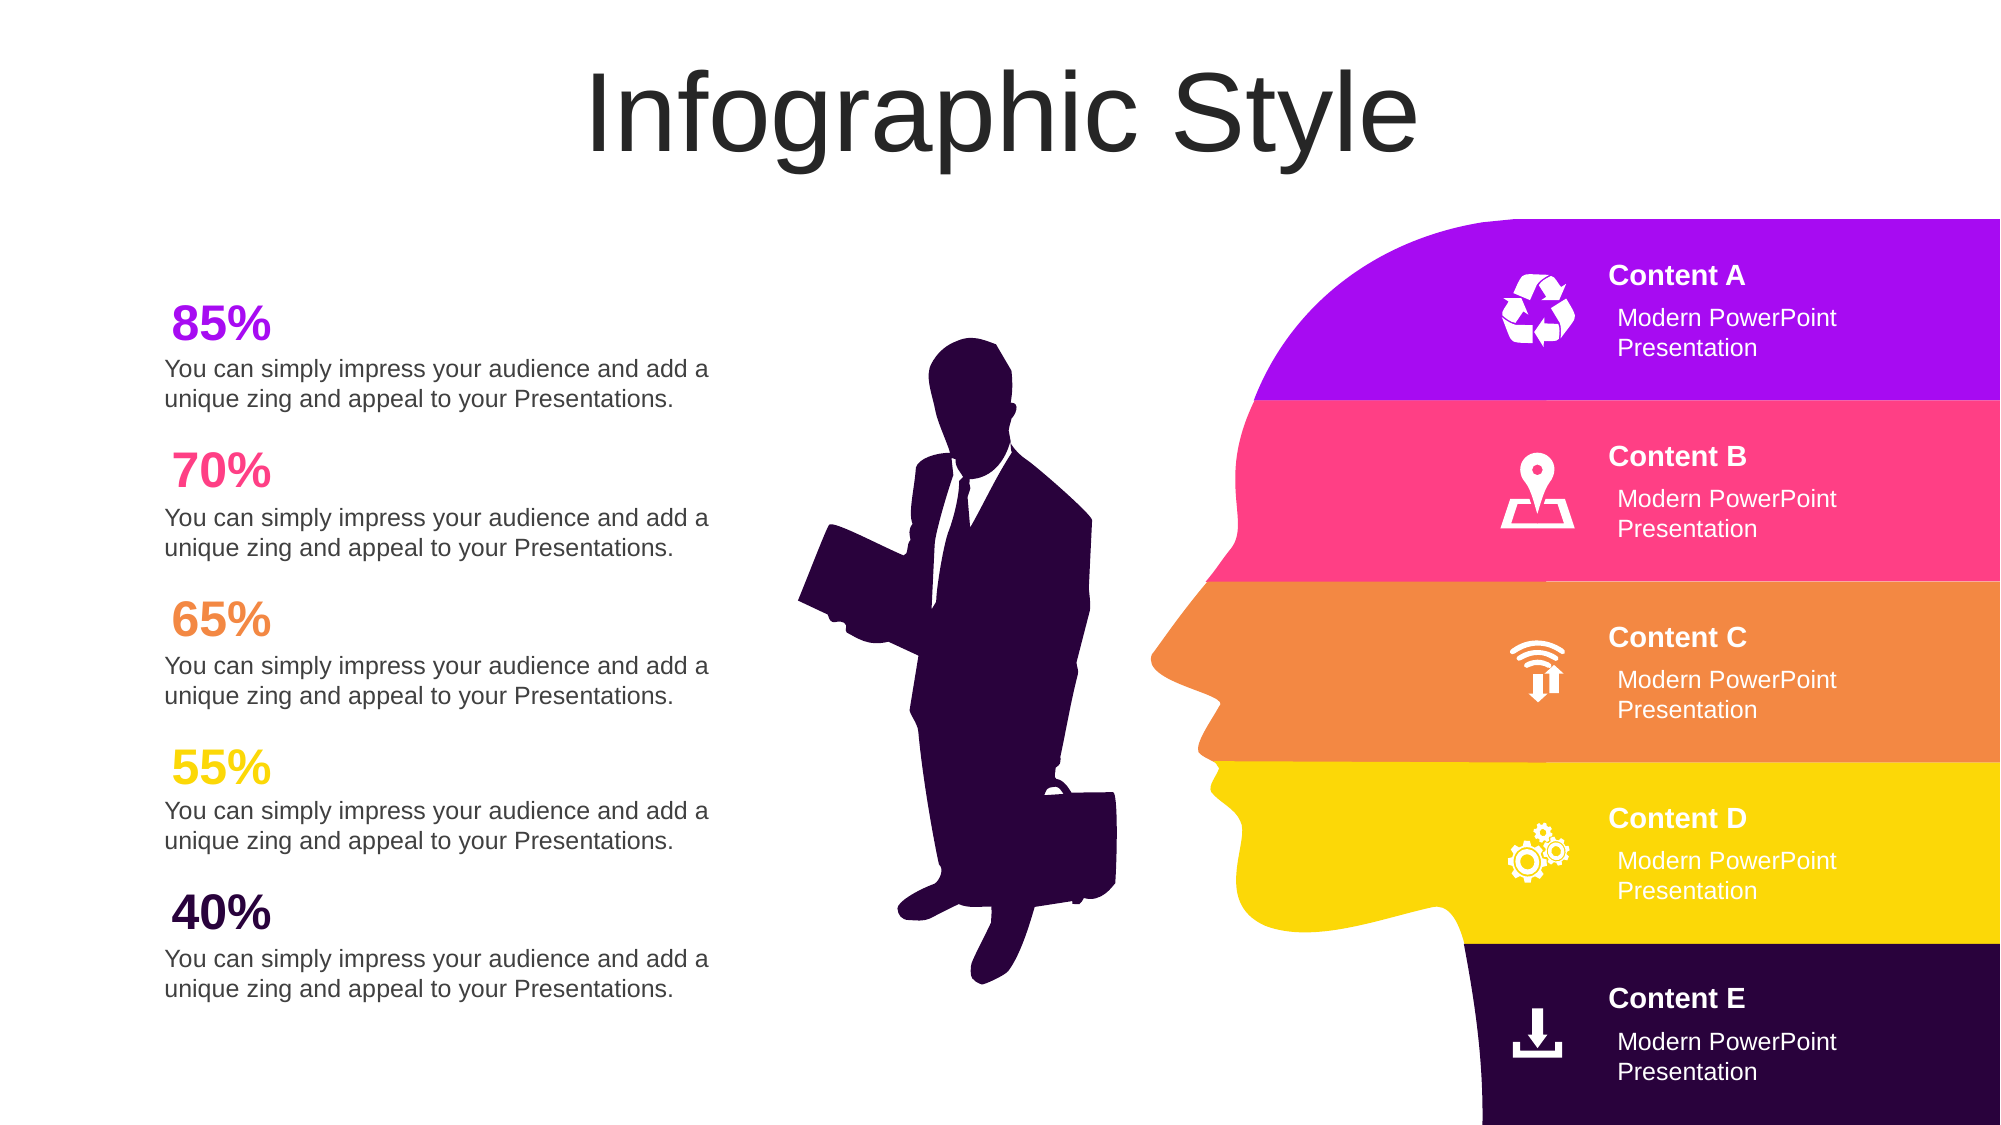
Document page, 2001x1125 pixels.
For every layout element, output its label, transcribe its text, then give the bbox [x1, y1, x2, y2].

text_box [1593, 791, 1872, 913]
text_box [1593, 610, 1872, 732]
text_box You can simply impress your audience and add a unique zing and appeal to your Presentations. [149, 934, 784, 1012]
text_box [796, 336, 1118, 986]
text_box You can simply impress your audience and add a unique zing and appeal to your Presentations. [149, 494, 784, 571]
text_box 70% [149, 430, 294, 494]
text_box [1150, 219, 2000, 1125]
text_box You can simply impress your audience and add a unique zing and appeal to your Presentations. [149, 642, 784, 719]
text_box 40% [149, 871, 294, 934]
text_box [1593, 249, 1872, 371]
text_box 65% [149, 579, 294, 642]
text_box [1593, 972, 1872, 1094]
list Infographic Style [53, 55, 1952, 175]
text_box 55% [149, 727, 294, 786]
text_box 85% [149, 283, 294, 345]
text_box You can simply impress your audience and add a unique zing and appeal to your Presentations. [149, 345, 784, 422]
text_box You can simply impress your audience and add a unique zing and appeal to your Presentations. [149, 786, 784, 864]
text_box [1593, 429, 1872, 552]
